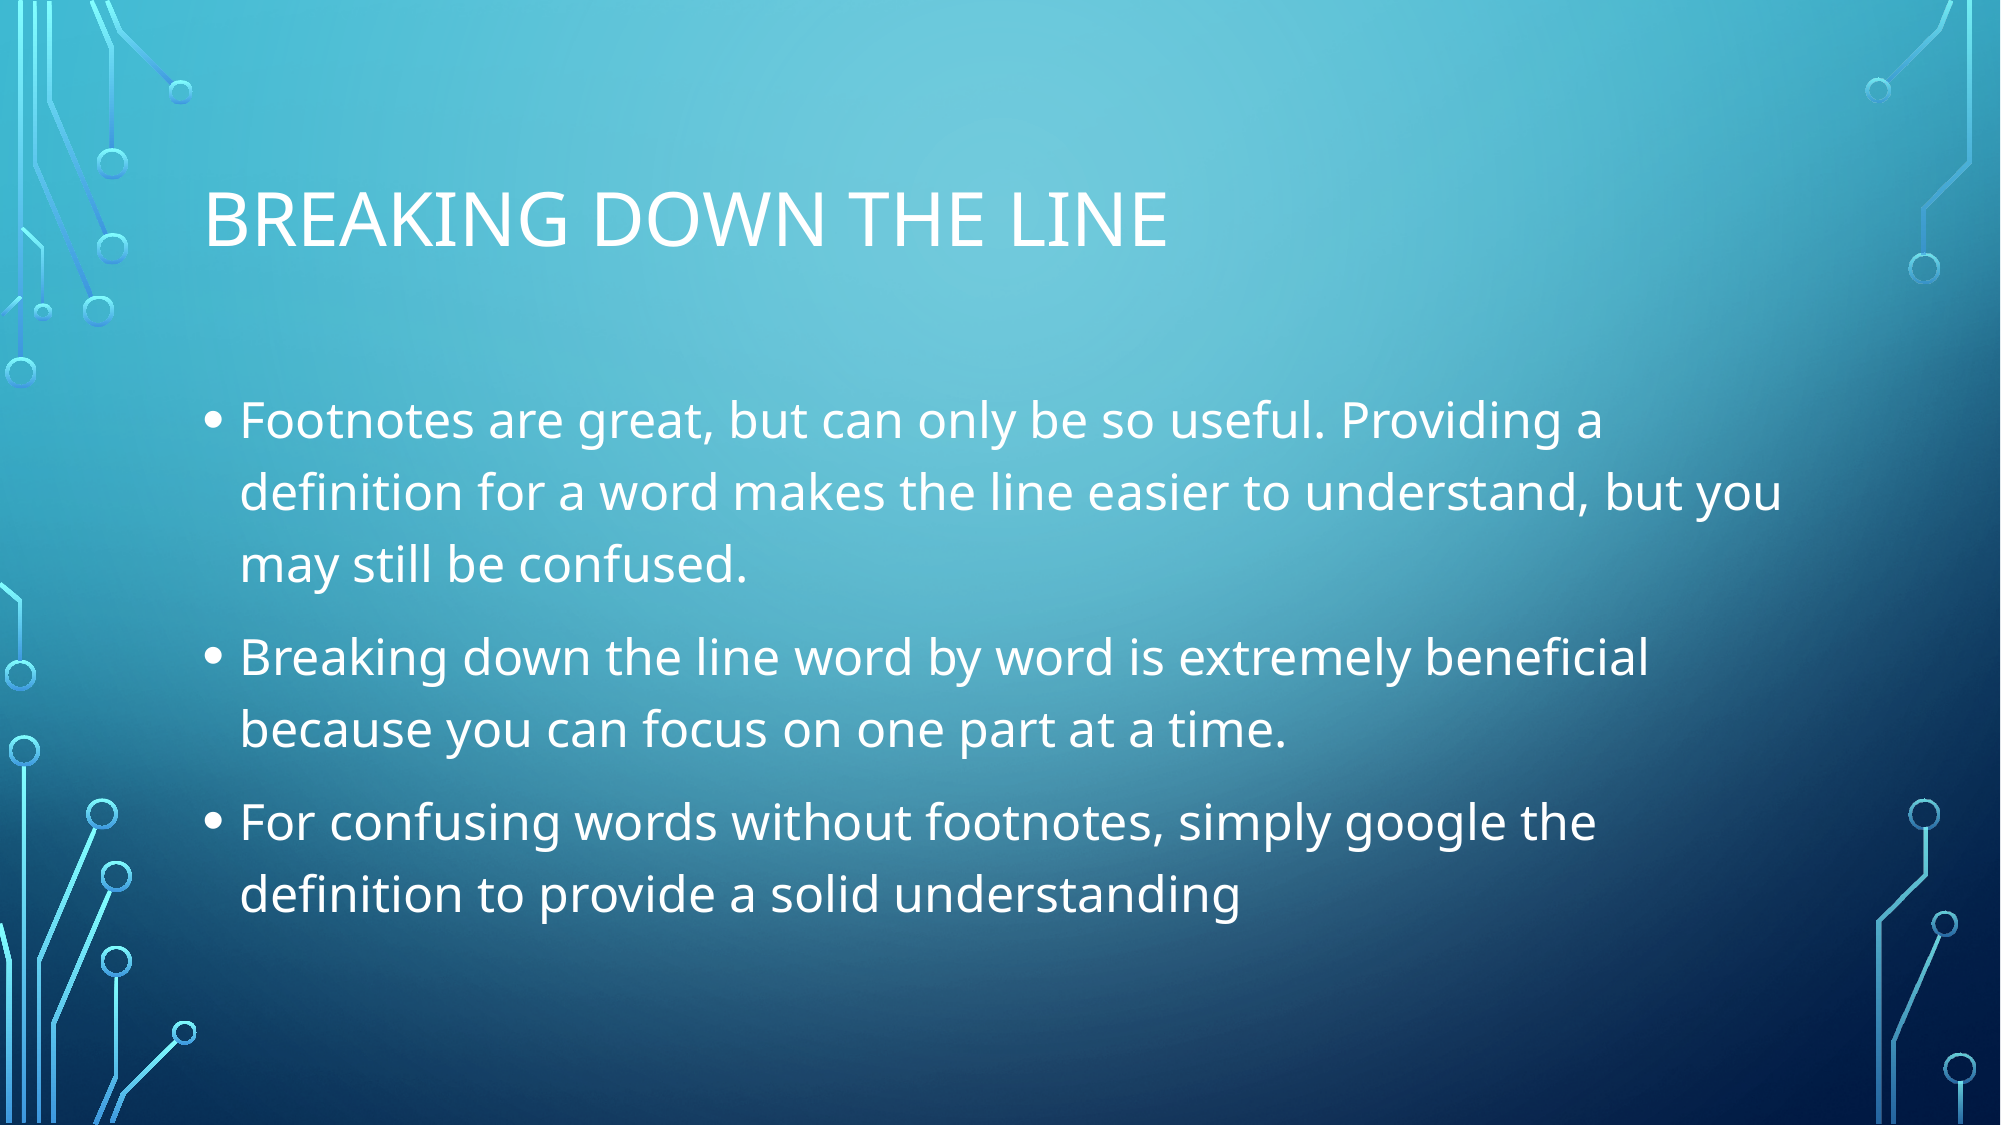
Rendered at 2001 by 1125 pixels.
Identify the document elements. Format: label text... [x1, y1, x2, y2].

list Footnotes are great, but can only be so useful. Providing a definition for a word makes the line easier to understand, but you may still be confused. Breaking down the line word by word is extremely beneficial because you can focus on one part at a time. For confusing words without footnotes, simply google the definition to provide a solid understanding [187, 369, 1813, 950]
title Breaking down the line [187, 101, 1813, 344]
